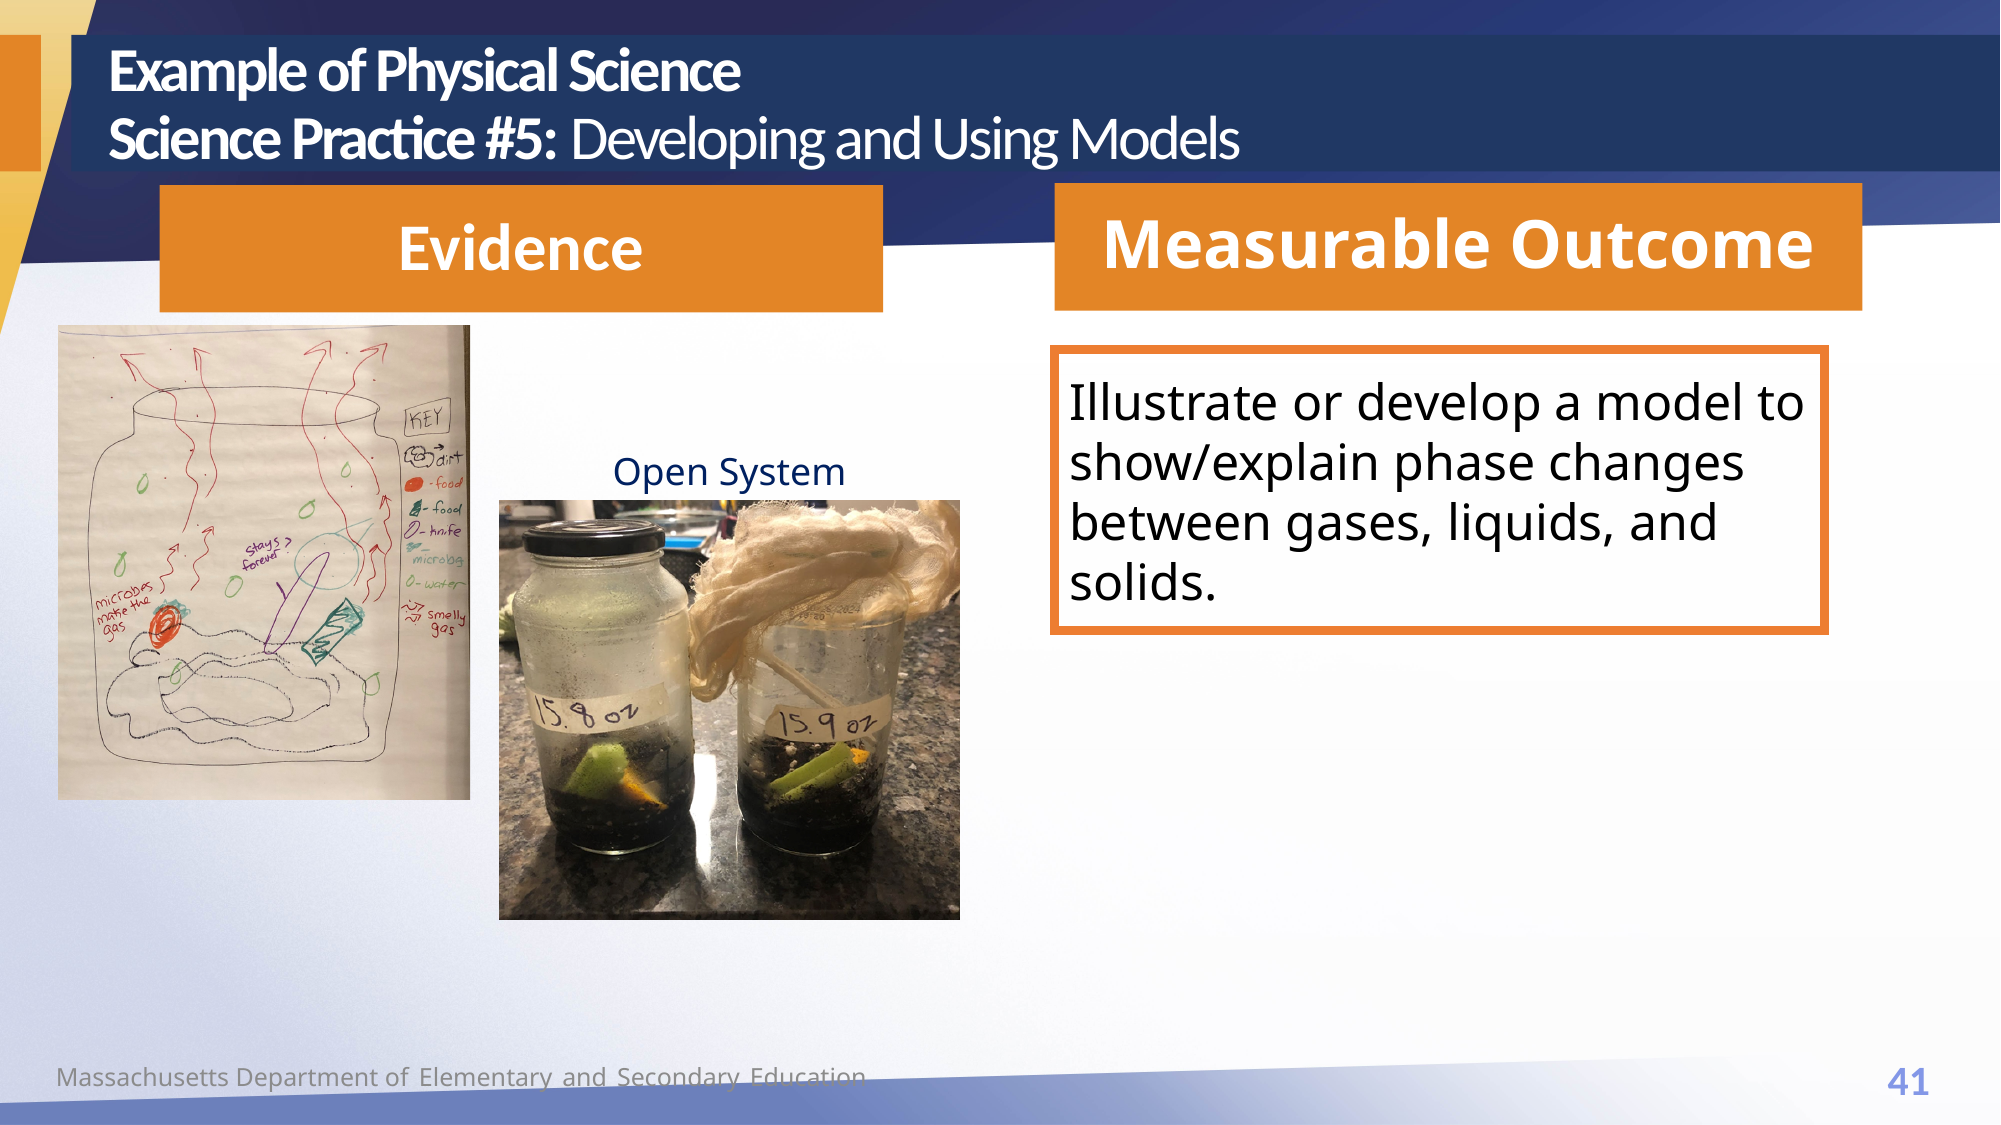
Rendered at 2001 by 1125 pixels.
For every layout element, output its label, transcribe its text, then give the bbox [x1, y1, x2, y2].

list Measurable Outcome [1054, 183, 1863, 311]
picture [0, 0, 2000, 1125]
text_box Open System [597, 440, 862, 500]
text_box Illustrate or develop a model to show/explain phase changes between gases, liquids, and solids. [1054, 349, 1825, 632]
list Evidence [159, 185, 884, 313]
title Example of Physical Science Science Practice #5: Developing and Using Models [93, 47, 1969, 164]
